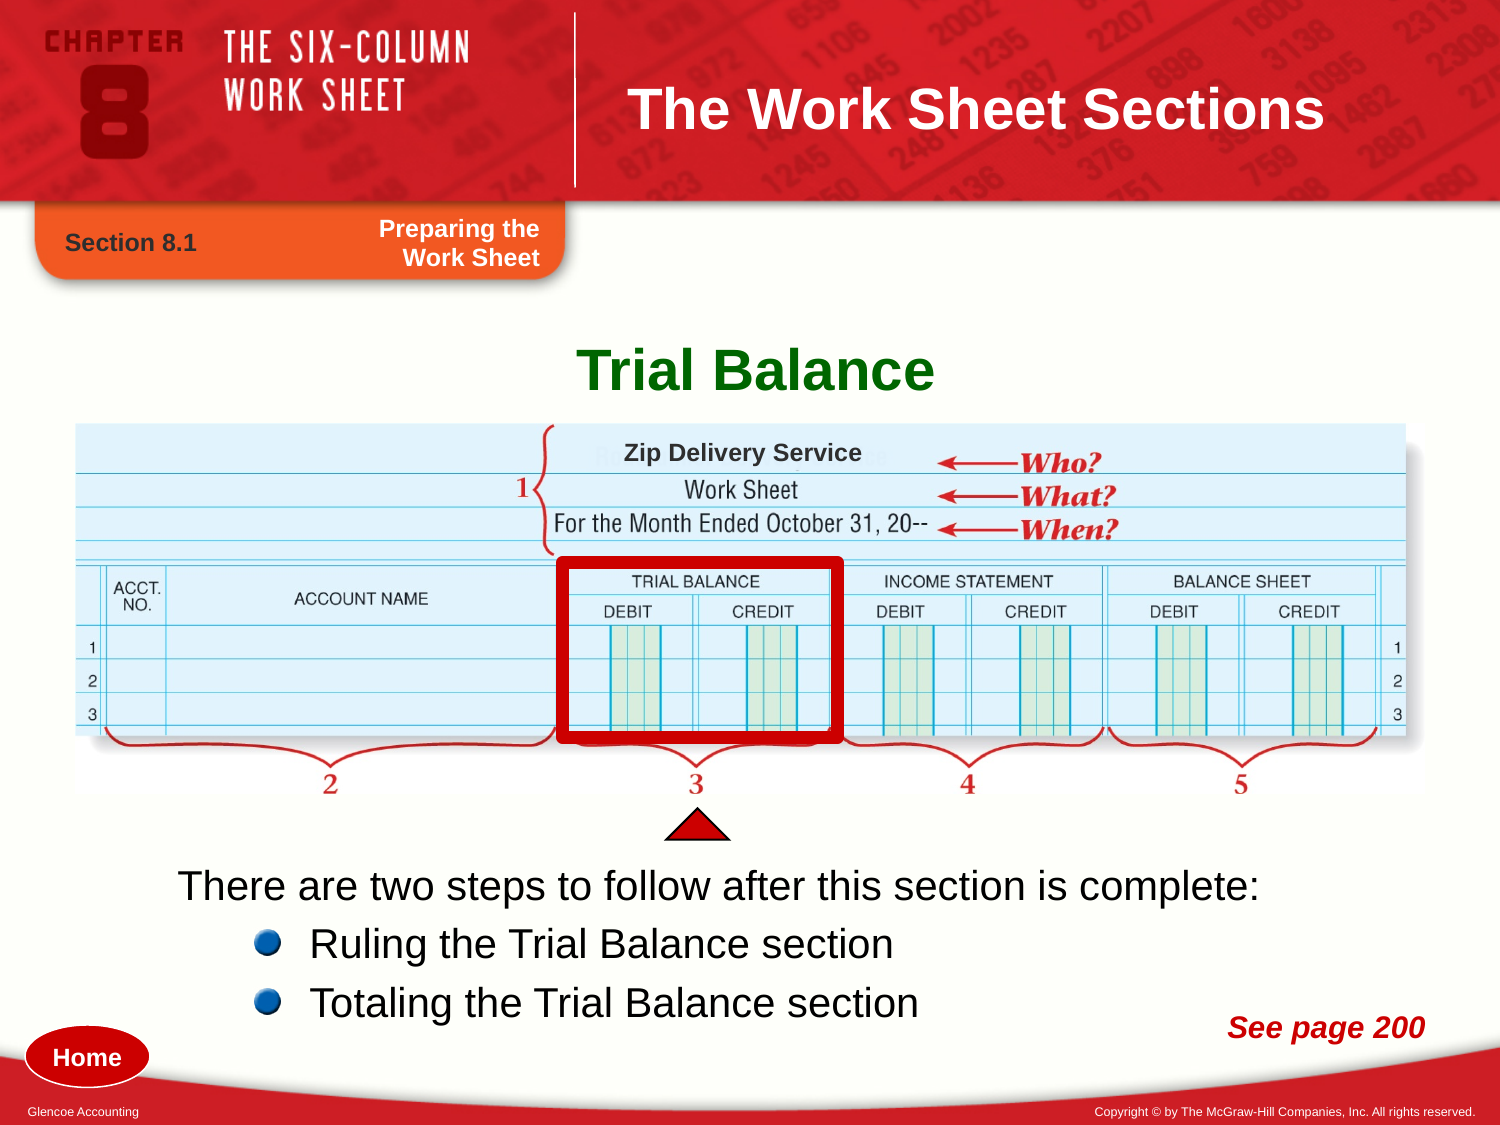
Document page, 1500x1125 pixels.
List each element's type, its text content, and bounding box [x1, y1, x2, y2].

text_box See page 200 [1212, 999, 1441, 1053]
text_box [666, 808, 729, 840]
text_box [74, 423, 1426, 795]
text_box Preparing the Work Sheet [205, 204, 555, 280]
text_box Section 8.1 [49, 219, 263, 264]
footer Glencoe Accounting [12, 1096, 438, 1122]
title The Work Sheet Sections [612, 24, 1494, 188]
text_box Home [24, 1024, 151, 1088]
text_box There are two steps to follow after this section is complete: Ruling the Trial Balance section Totaling the Trial Balance section [162, 851, 1413, 1033]
text_box Trial Balance [561, 325, 951, 410]
picture [0, 0, 1500, 1125]
